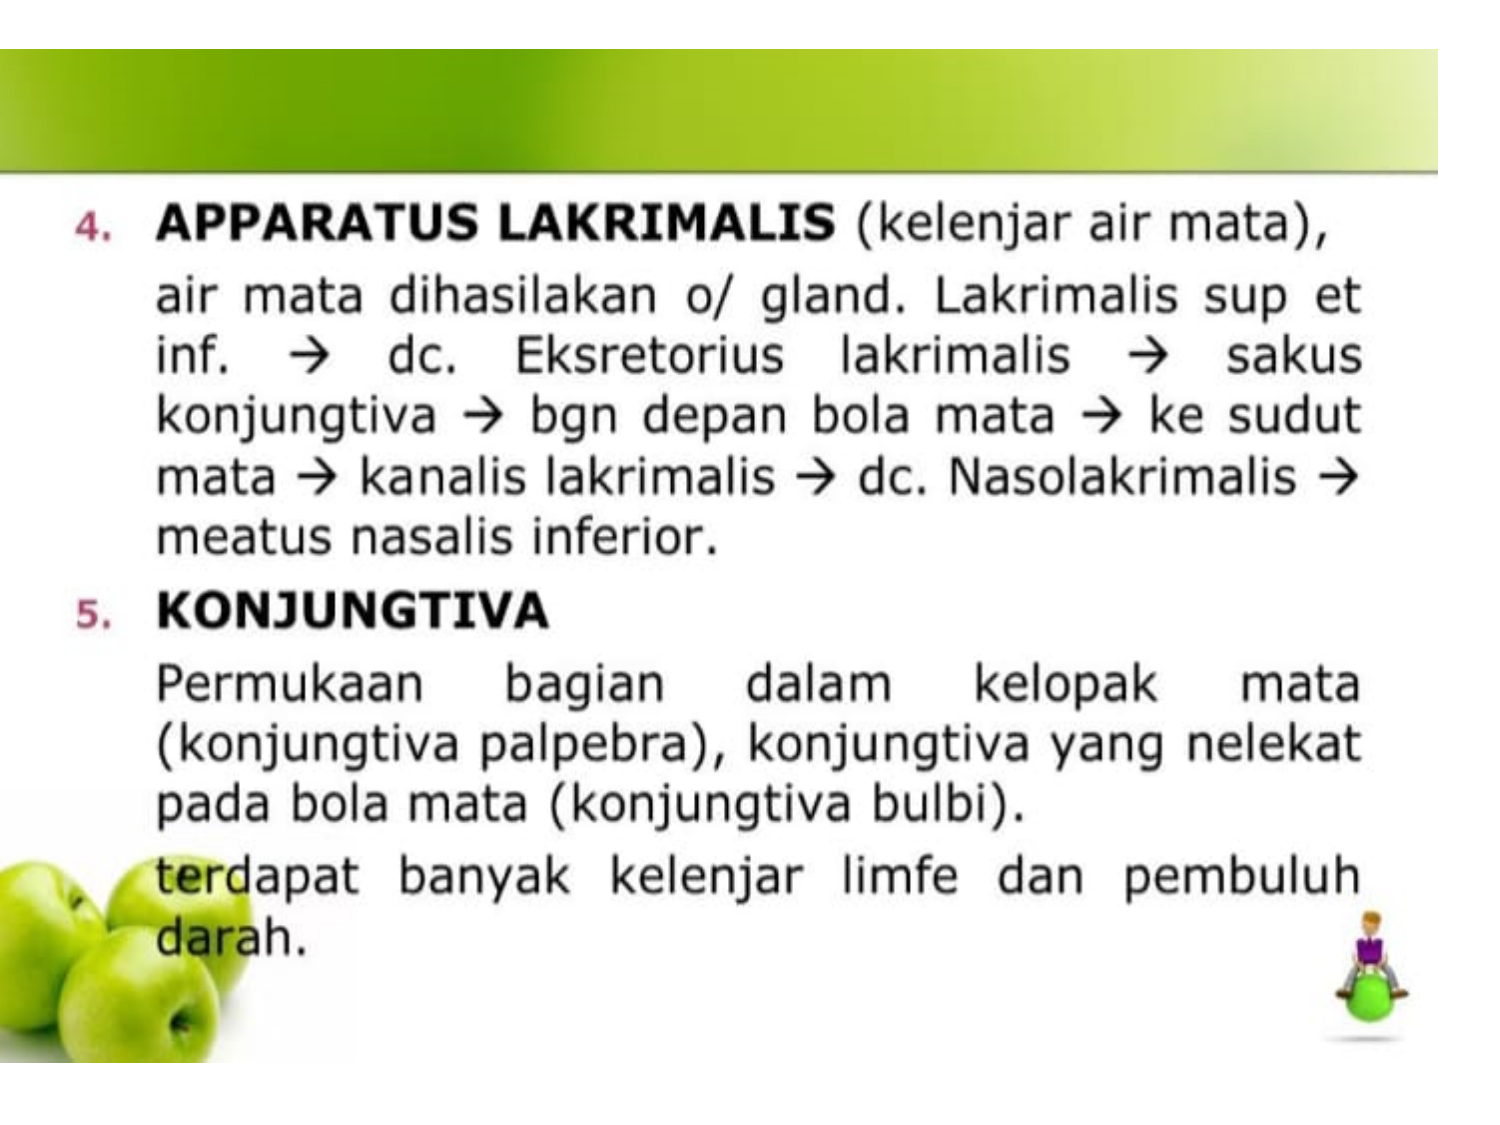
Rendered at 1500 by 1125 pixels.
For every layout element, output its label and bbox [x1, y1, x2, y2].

picture [0, 49, 1438, 1063]
